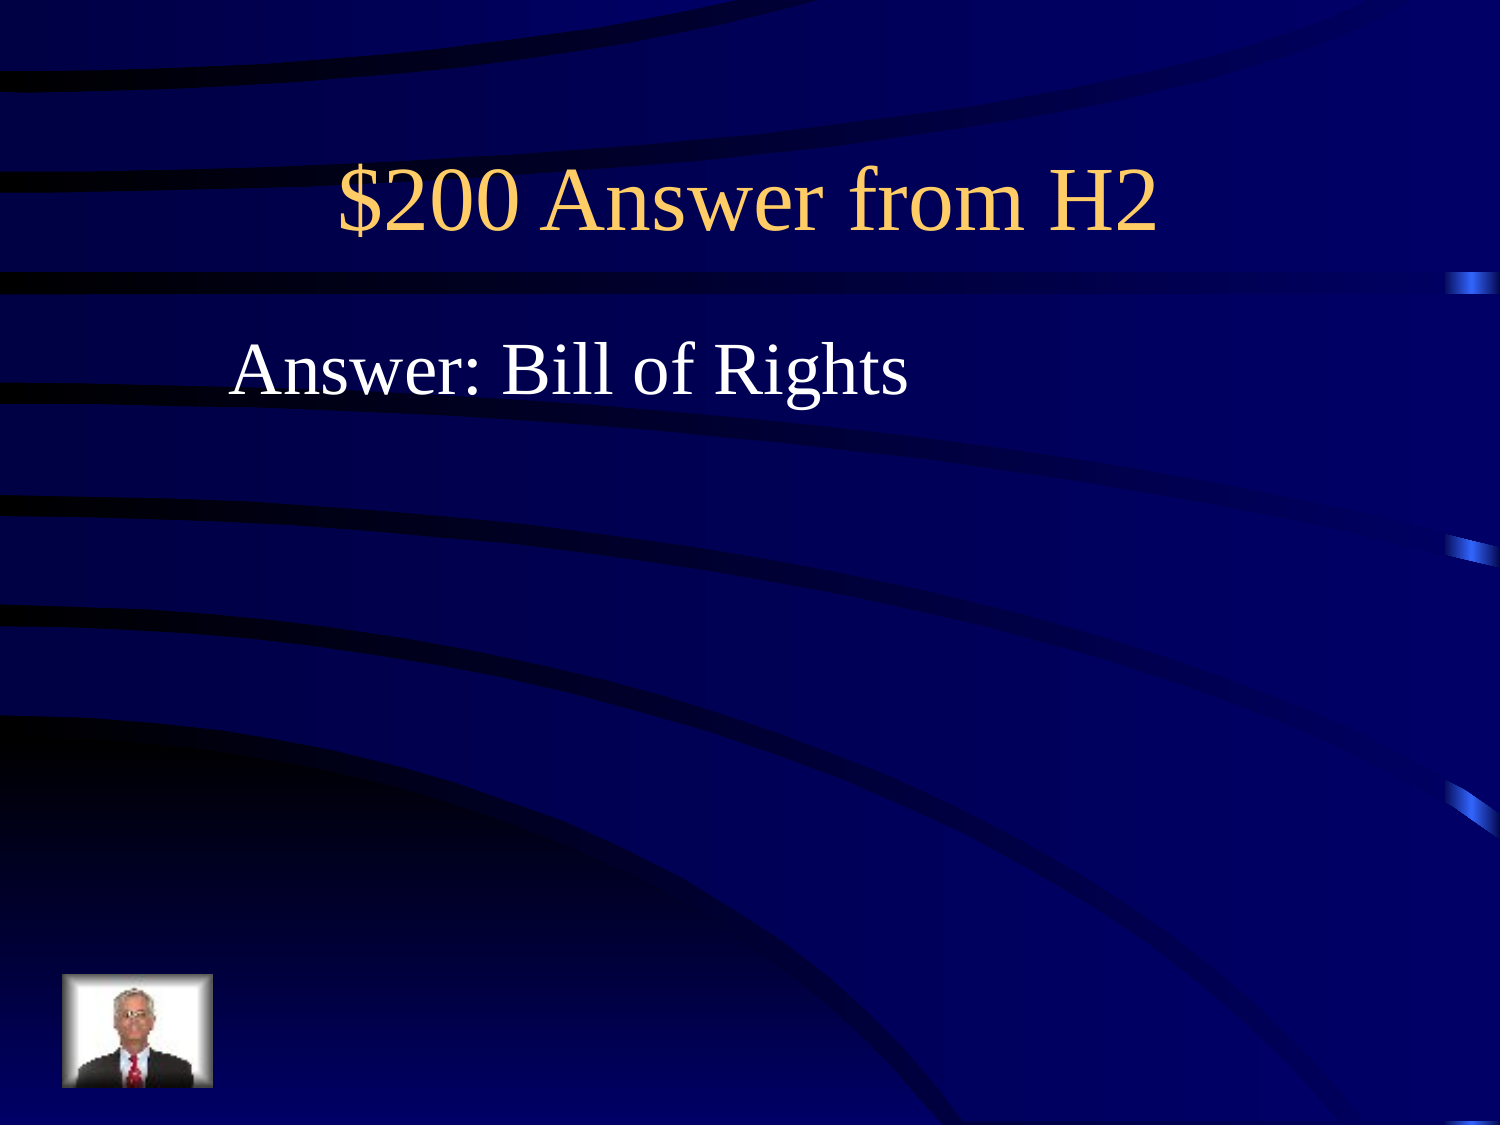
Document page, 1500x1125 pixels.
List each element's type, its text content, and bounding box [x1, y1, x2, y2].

text_box Answer: Bill of Rights [214, 312, 1327, 418]
picture [62, 974, 213, 1088]
title $200 Answer from H2 [112, 99, 1388, 288]
